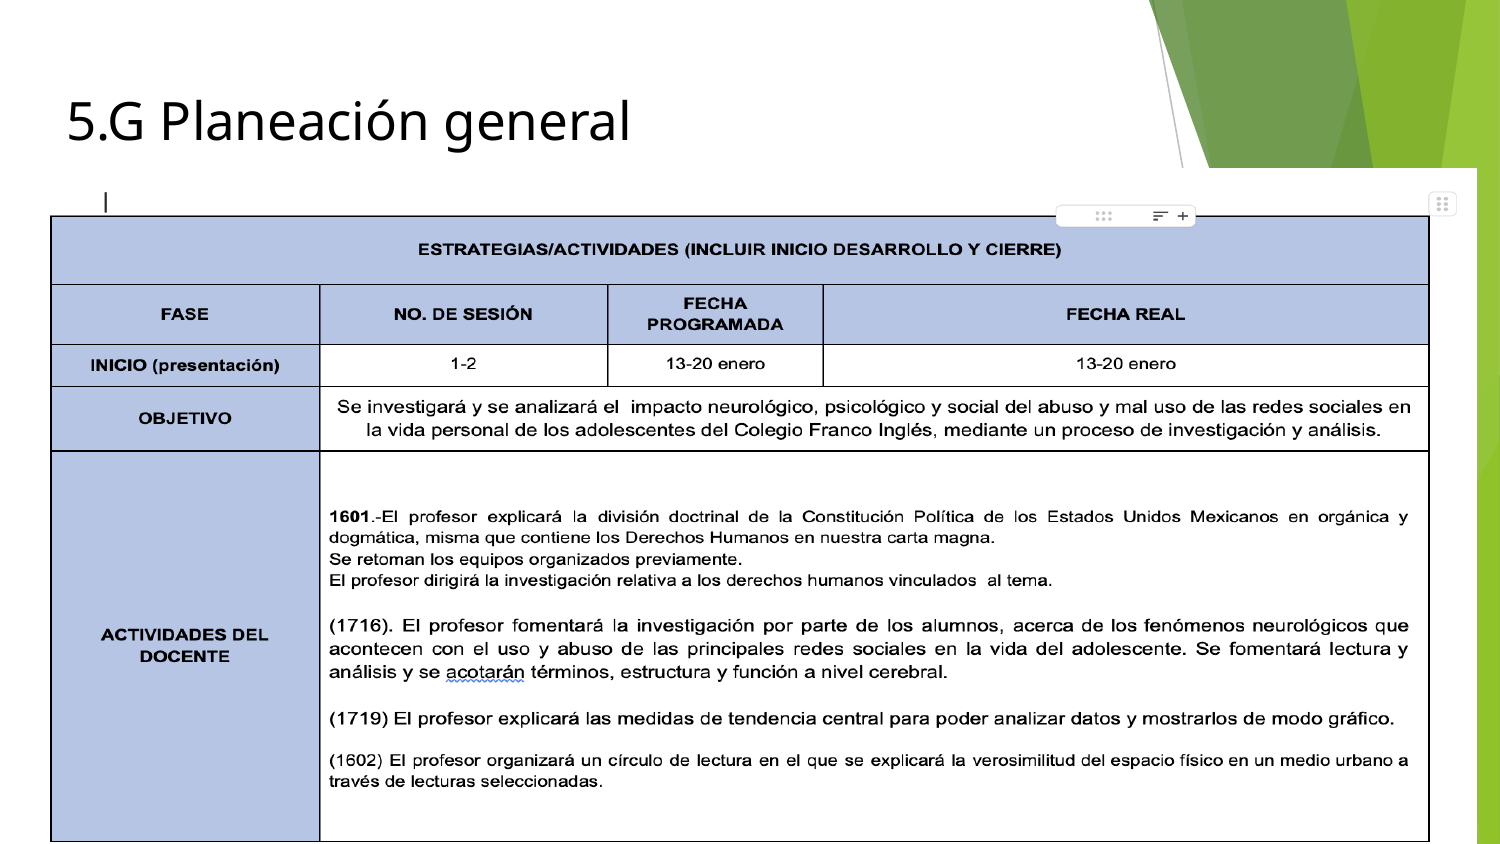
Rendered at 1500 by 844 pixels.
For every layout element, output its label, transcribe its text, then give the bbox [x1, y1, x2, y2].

picture [0, 168, 1477, 844]
title 5.G Planeación general [51, 72, 1449, 167]
